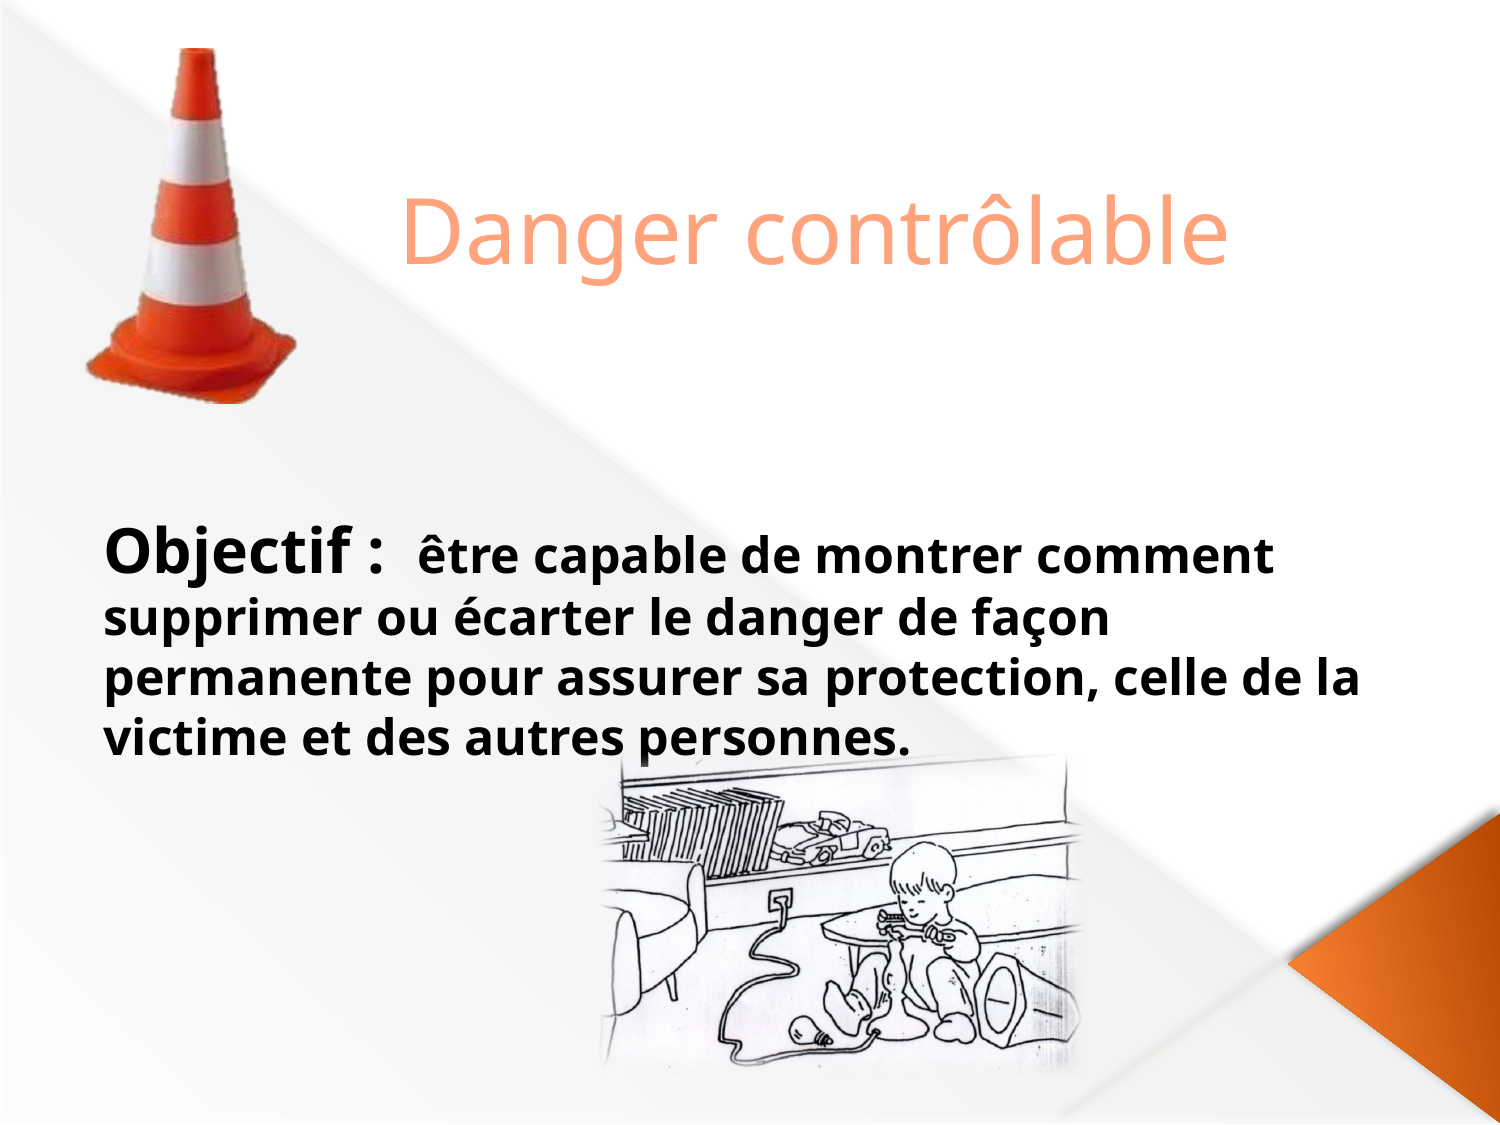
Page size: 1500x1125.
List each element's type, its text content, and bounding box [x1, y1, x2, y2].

picture [0, 48, 414, 404]
picture [596, 751, 1087, 1079]
text_box Danger contrôlable [3, 0, 1500, 291]
text_box Objectif : être capable de montrer comment supprimer ou écarter le danger de façon permanente pour assurer sa protection, celle de la victime et des autres personnes. [88, 503, 1443, 830]
